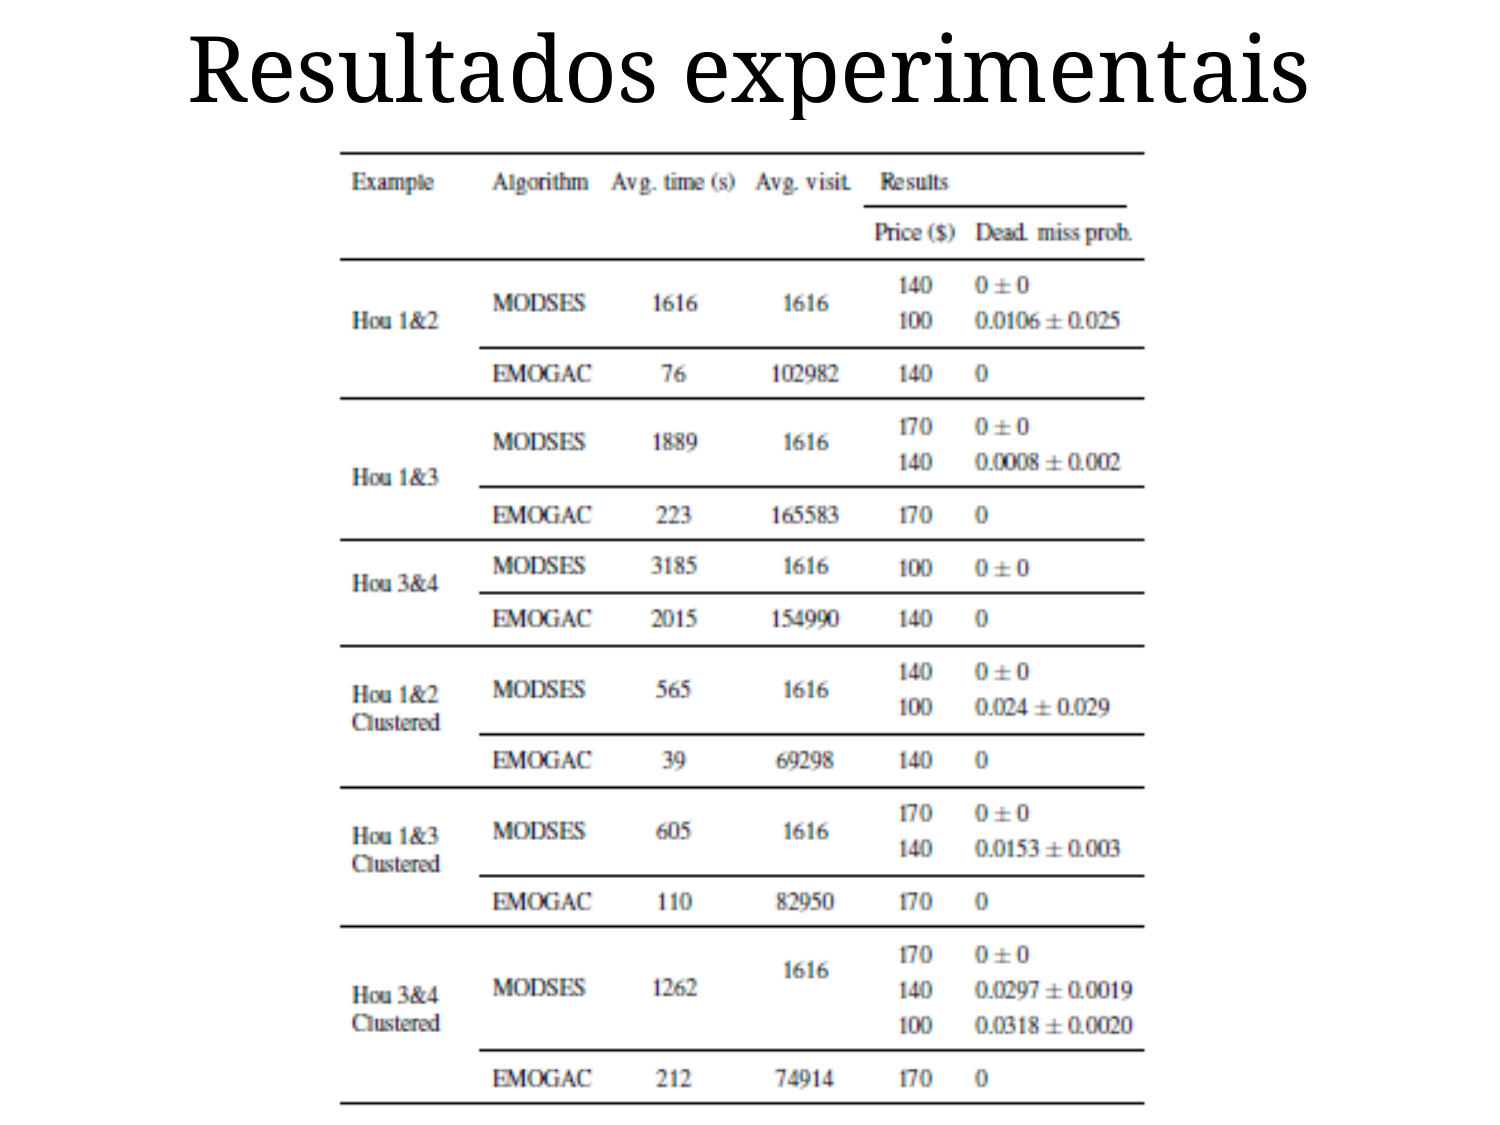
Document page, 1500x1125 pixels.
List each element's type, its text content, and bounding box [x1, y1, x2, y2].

picture [265, 119, 1211, 1118]
title Resultados experimentais [75, 0, 1425, 160]
